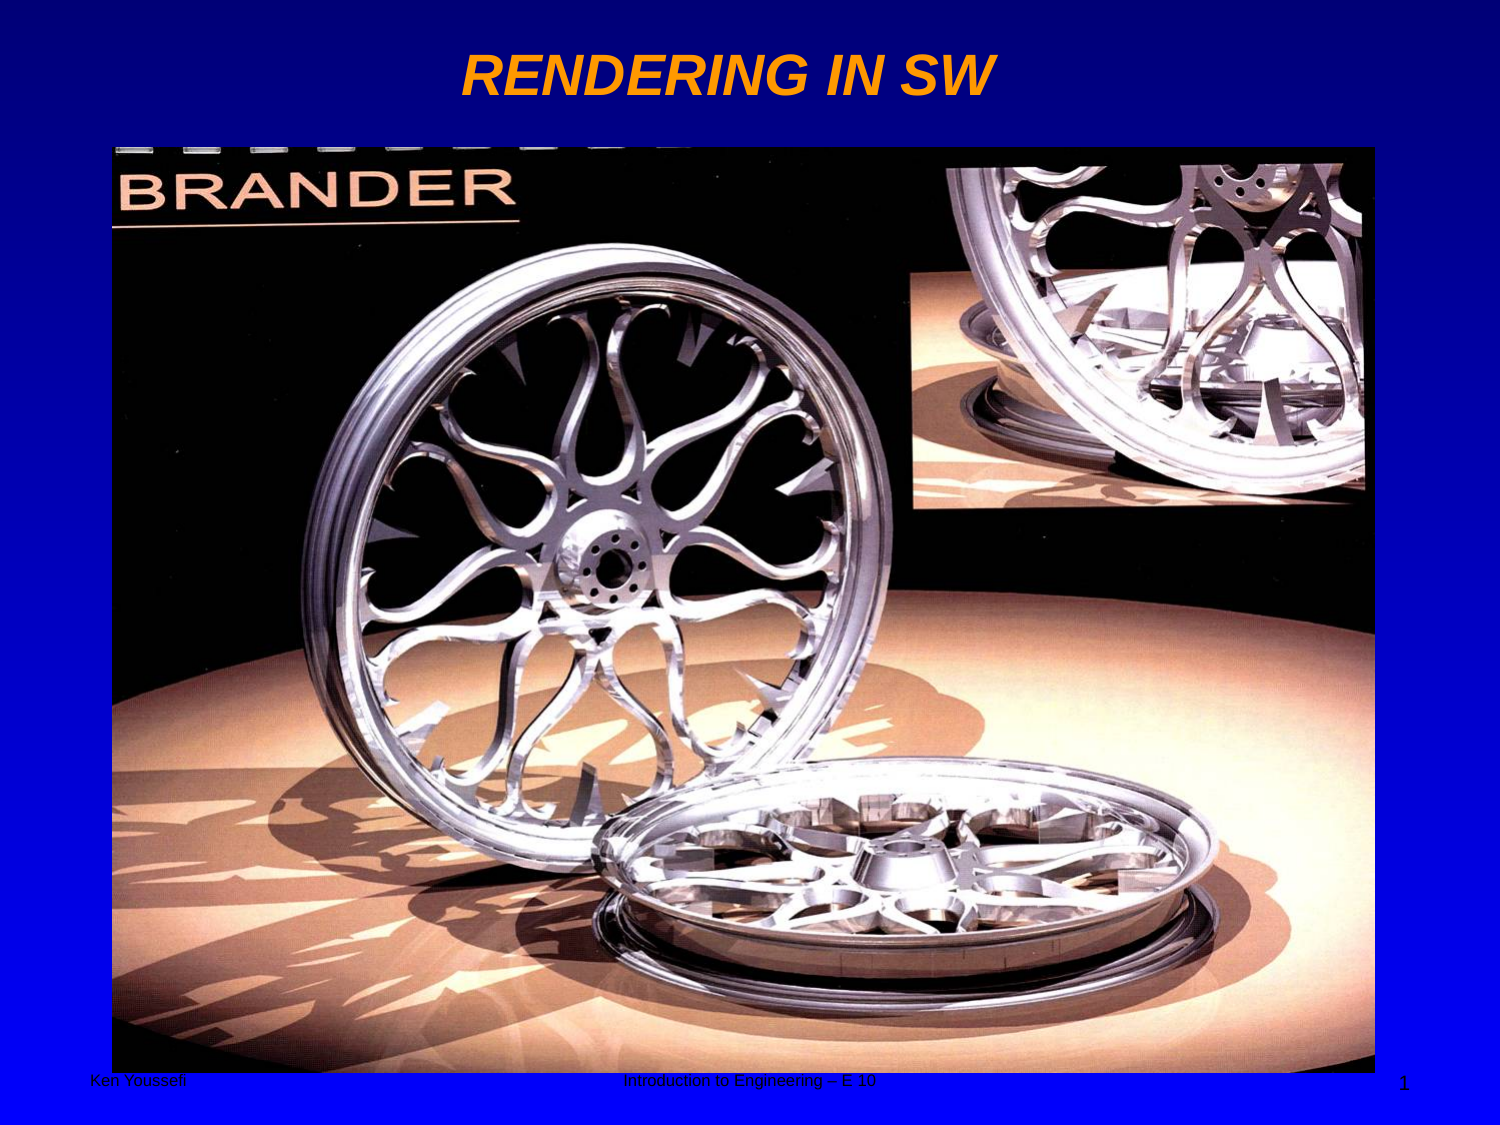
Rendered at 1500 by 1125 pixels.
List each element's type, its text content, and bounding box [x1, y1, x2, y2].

footer Introduction to Engineering – E 10 [512, 1080, 988, 1103]
text_box Rendering in SW [446, 29, 1010, 115]
slide_number Ken Youssefi [74, 1062, 426, 1103]
slide_number 1 [1074, 1062, 1426, 1103]
picture [112, 147, 1375, 1073]
